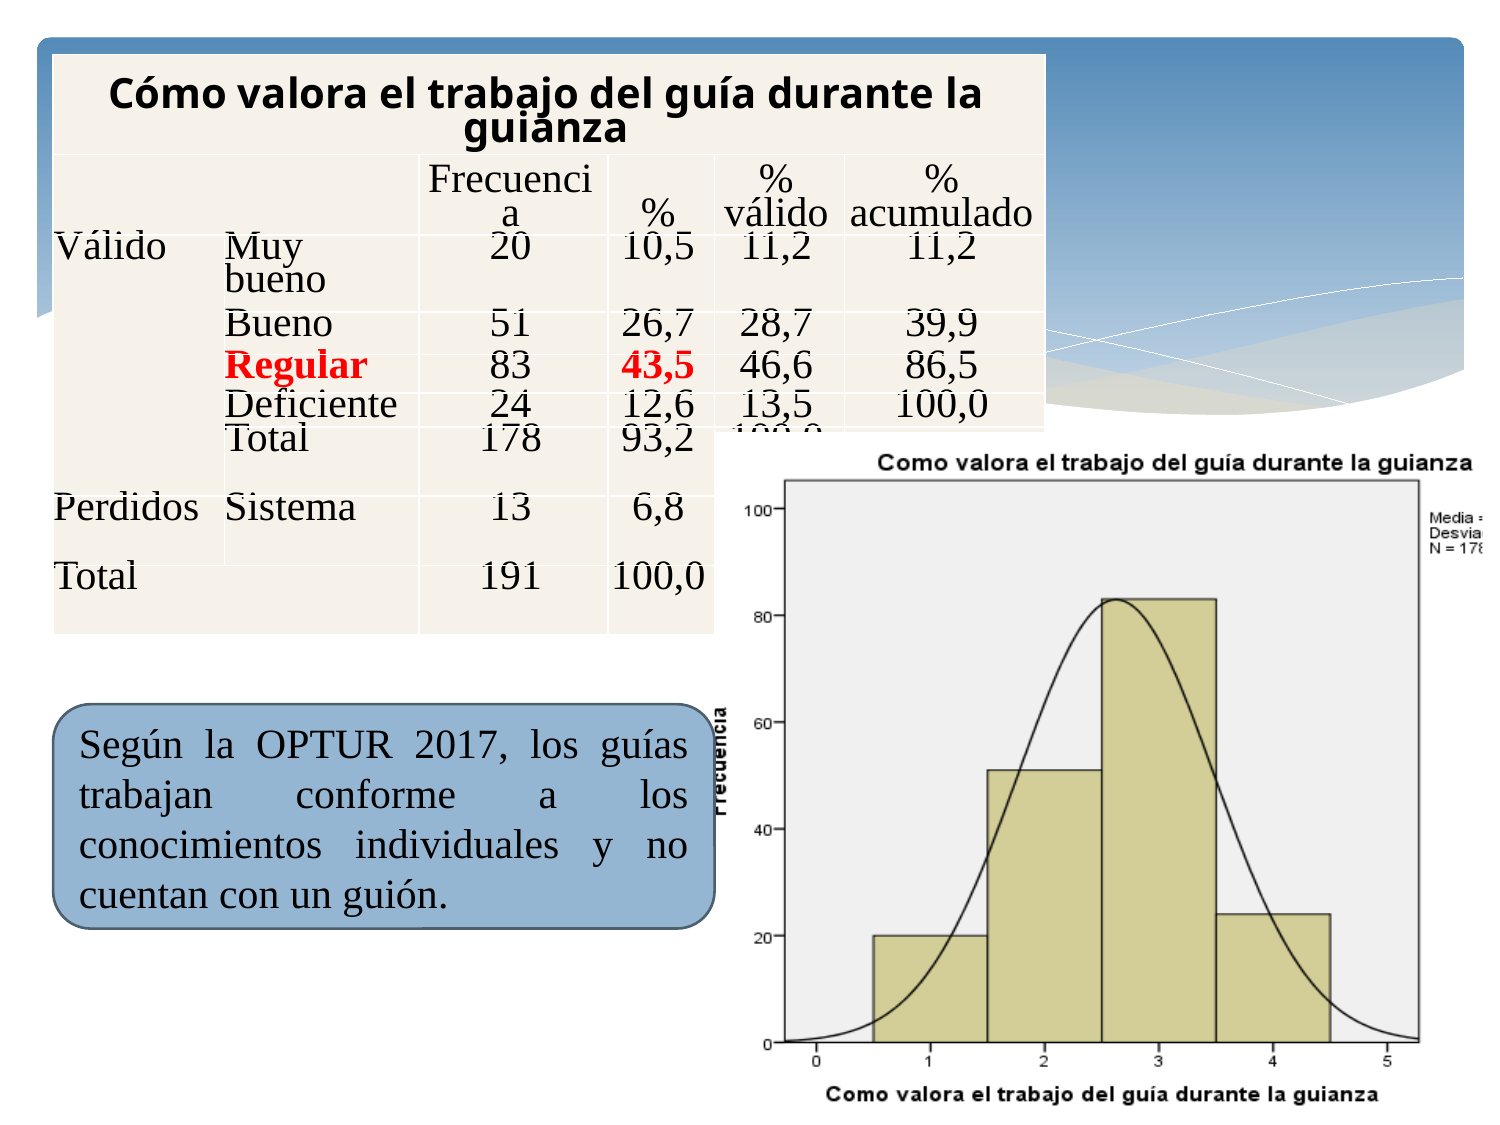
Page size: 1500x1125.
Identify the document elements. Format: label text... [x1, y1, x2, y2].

table_cell 100,0 [609, 566, 708, 634]
table_cell 28,7 [715, 313, 844, 354]
table_cell Deficiente [225, 394, 418, 426]
picture [714, 432, 1483, 1125]
table_cell Válido [54, 236, 224, 495]
table_cell 10,5 [609, 236, 714, 311]
table_cell 20 [420, 236, 607, 311]
table_cell Sistema [225, 497, 418, 565]
table_cell 13 [420, 497, 607, 565]
table_cell 6,8 [609, 497, 708, 565]
table_cell 191 [420, 566, 607, 634]
table_cell Frecuencia [420, 155, 607, 234]
table_cell % [609, 155, 714, 234]
table_cell Total [225, 428, 418, 495]
table_cell 39,9 [845, 313, 1044, 354]
table_cell 13,5 [715, 394, 844, 426]
table_cell 83 [420, 355, 607, 392]
table_cell Regular [225, 355, 418, 392]
table_cell Bueno [225, 313, 418, 354]
table_cell Total [54, 566, 418, 634]
table_cell 93,2 [609, 428, 714, 495]
table_cell 100,0 [845, 394, 1044, 426]
table_cell % acumulado [845, 155, 1044, 234]
table_cell 12,6 [609, 394, 714, 426]
table_cell 26,7 [609, 313, 714, 354]
table_cell 178 [420, 428, 607, 495]
table_cell 86,5 [845, 355, 1044, 392]
table_cell Muy bueno [225, 236, 418, 311]
table_cell Perdidos [54, 497, 224, 565]
table_cell 24 [420, 394, 607, 426]
table_cell [54, 155, 418, 234]
table_cell 43,5 [609, 355, 714, 392]
table_header Cómo valora el trabajo del guía durante la guianza [54, 55, 1044, 154]
table_cell % válido [715, 155, 844, 234]
text_box Según la OPTUR 2017, los guías trabajan conforme a los conocimientos individuales y no cuentan con un guión. [51, 702, 708, 930]
table_cell 51 [420, 313, 607, 354]
table_cell 46,6 [715, 355, 844, 392]
table_cell 11,2 [845, 236, 1044, 311]
table_cell 11,2 [715, 236, 844, 311]
